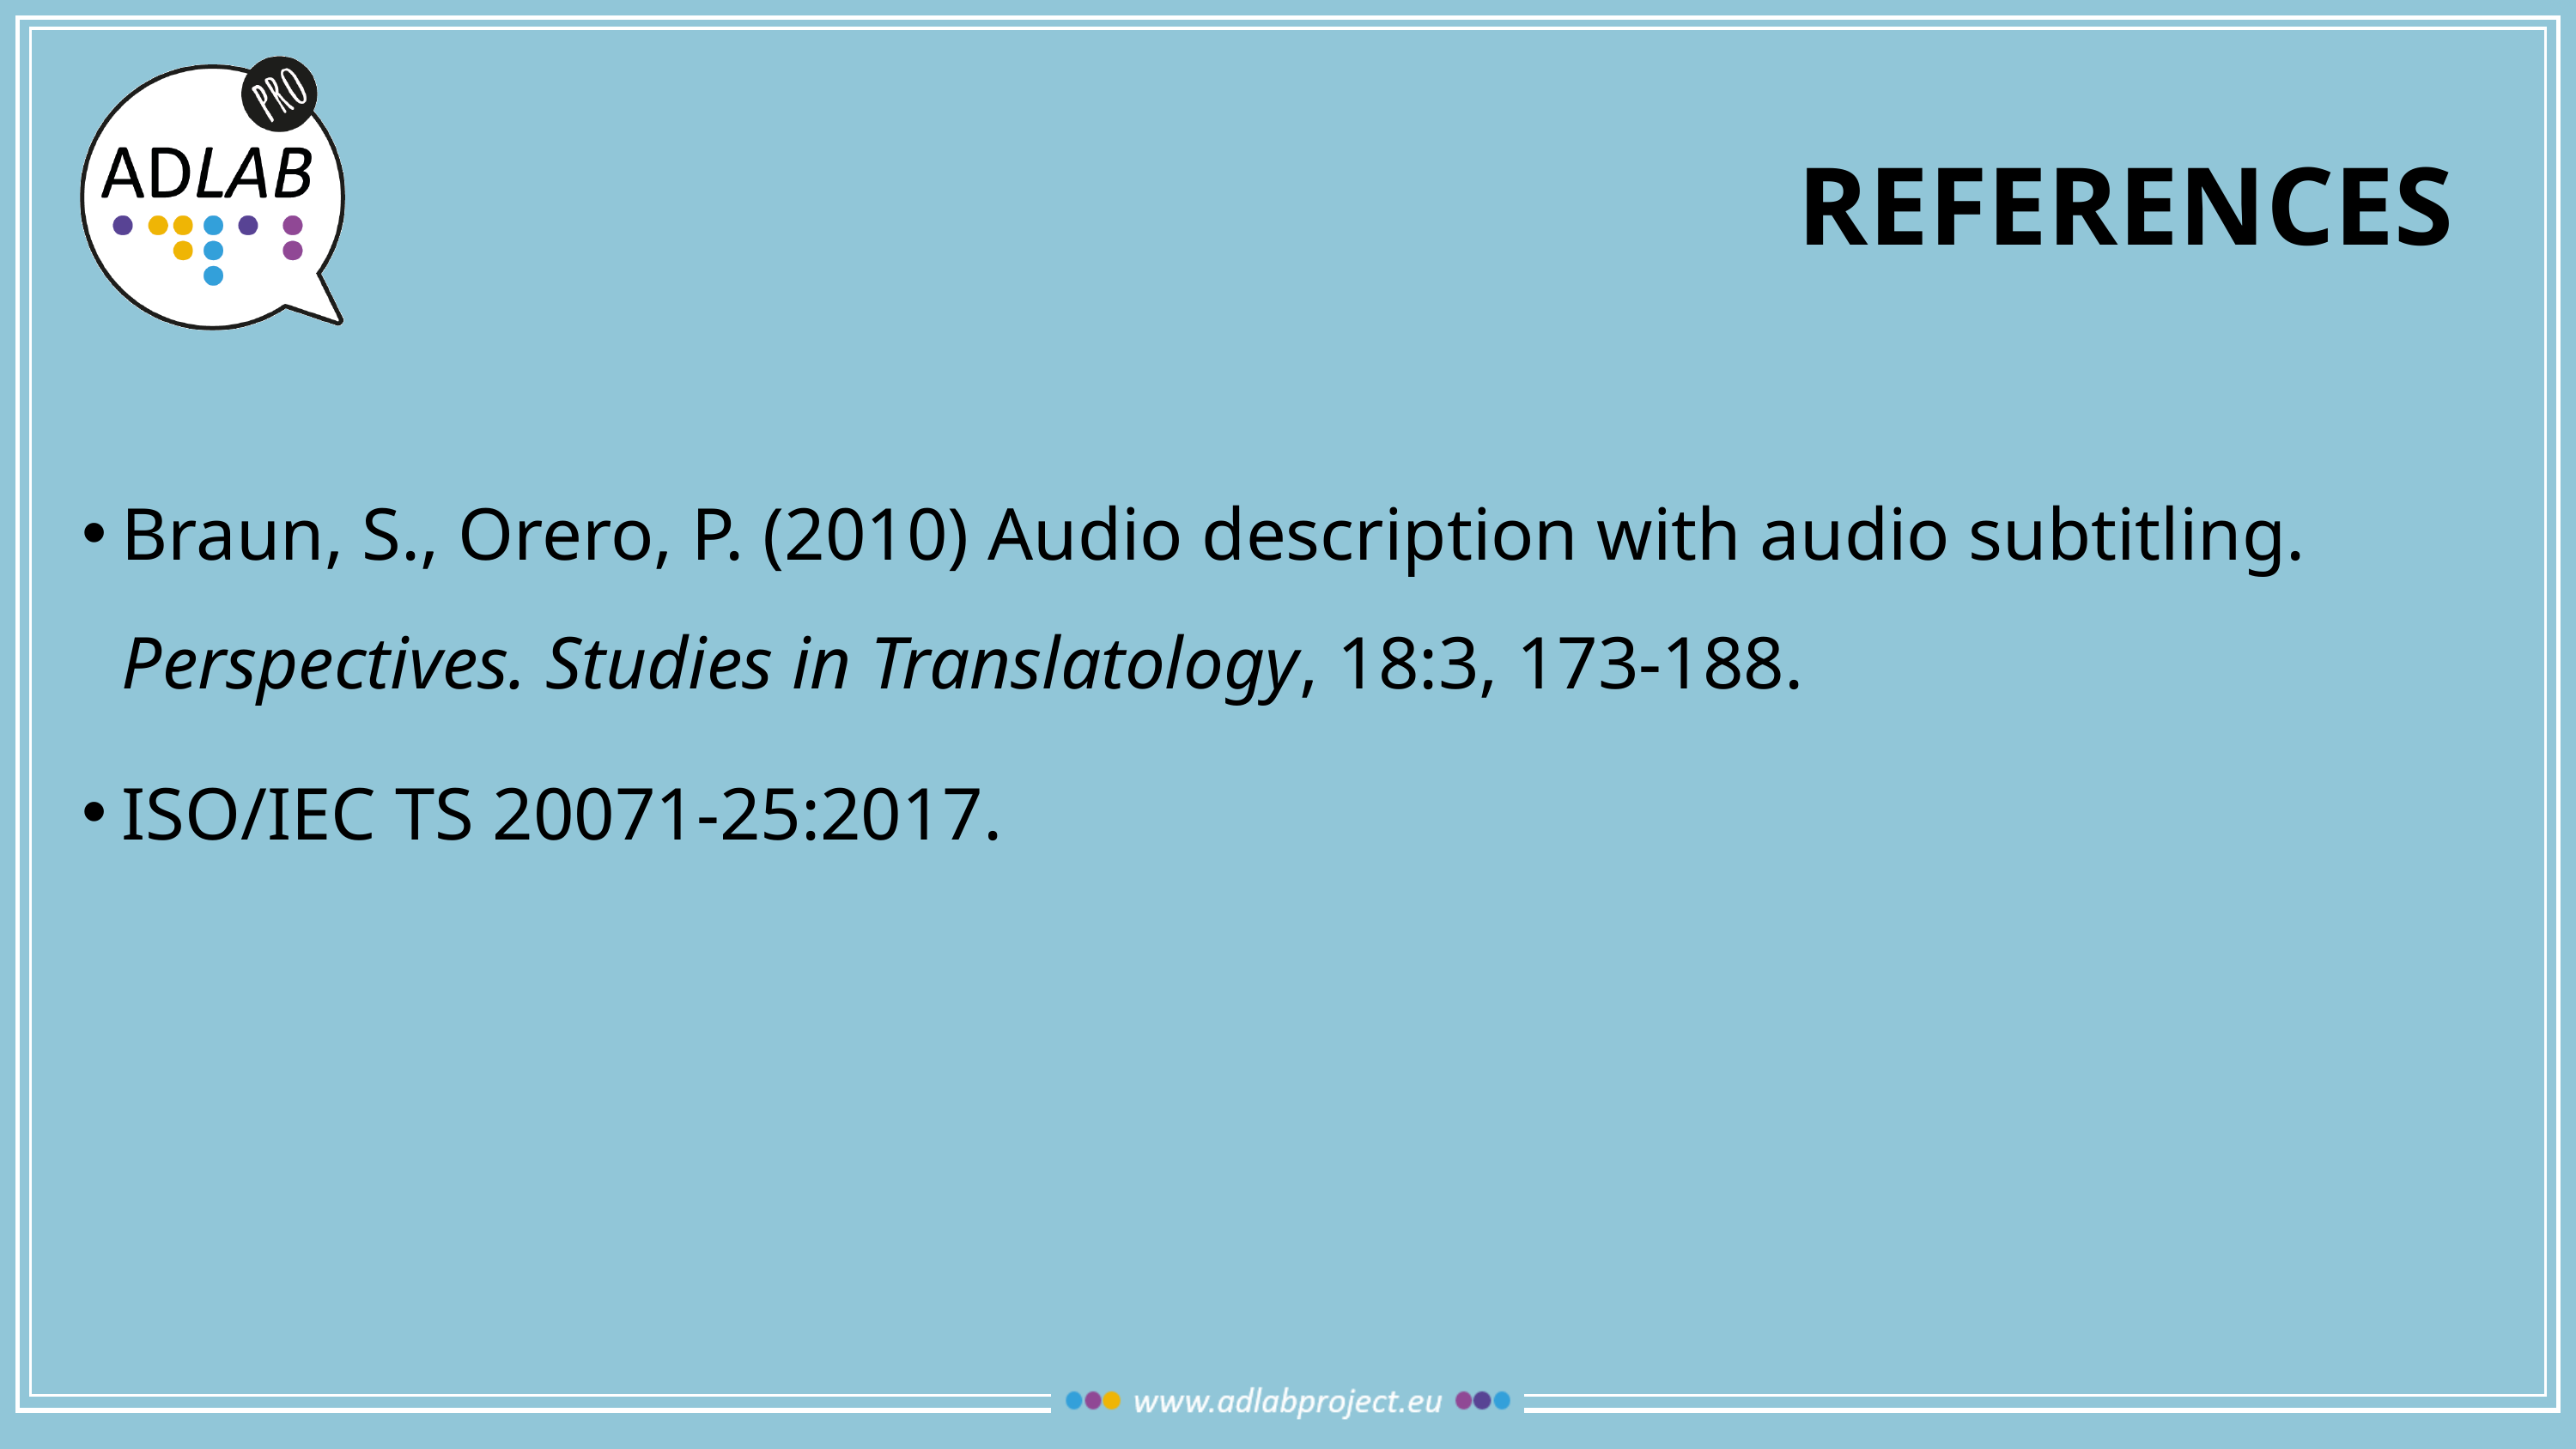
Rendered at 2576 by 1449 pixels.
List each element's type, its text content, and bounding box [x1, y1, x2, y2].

picture [72, 49, 353, 330]
picture [1051, 1378, 1524, 1429]
list Braun, S., Orero, P. (2010) Audio description with audio subtitling. Perspectives. Studies in Translatology, 18:3, 173-188. ISO/IEC TS 20071-25:2017. [70, 440, 2519, 1095]
title references [384, 70, 2467, 351]
